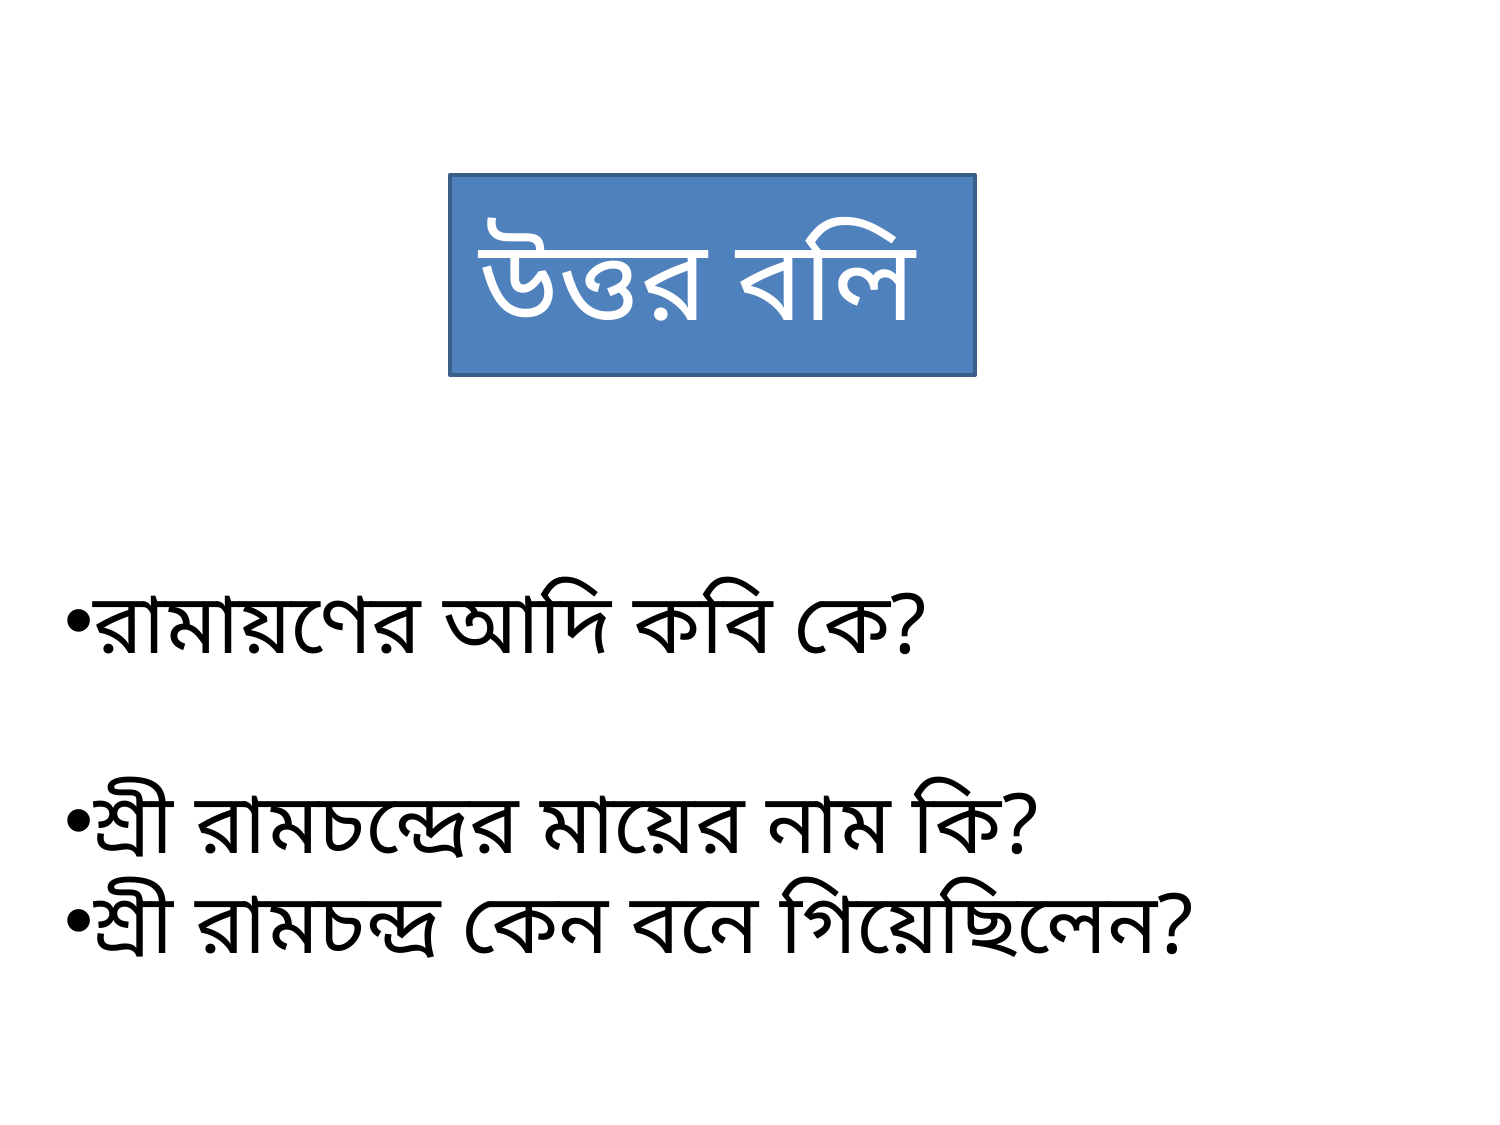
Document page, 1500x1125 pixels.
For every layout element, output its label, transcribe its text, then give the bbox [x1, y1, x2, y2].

text_box রামায়ণের আদি কবি কে? শ্রী রামচন্দ্রের মায়ের নাম কি? শ্রী রামচন্দ্র কেন বনে গিয়েছিলেন? [50, 562, 1450, 978]
text_box উত্তর বলি [448, 173, 977, 377]
